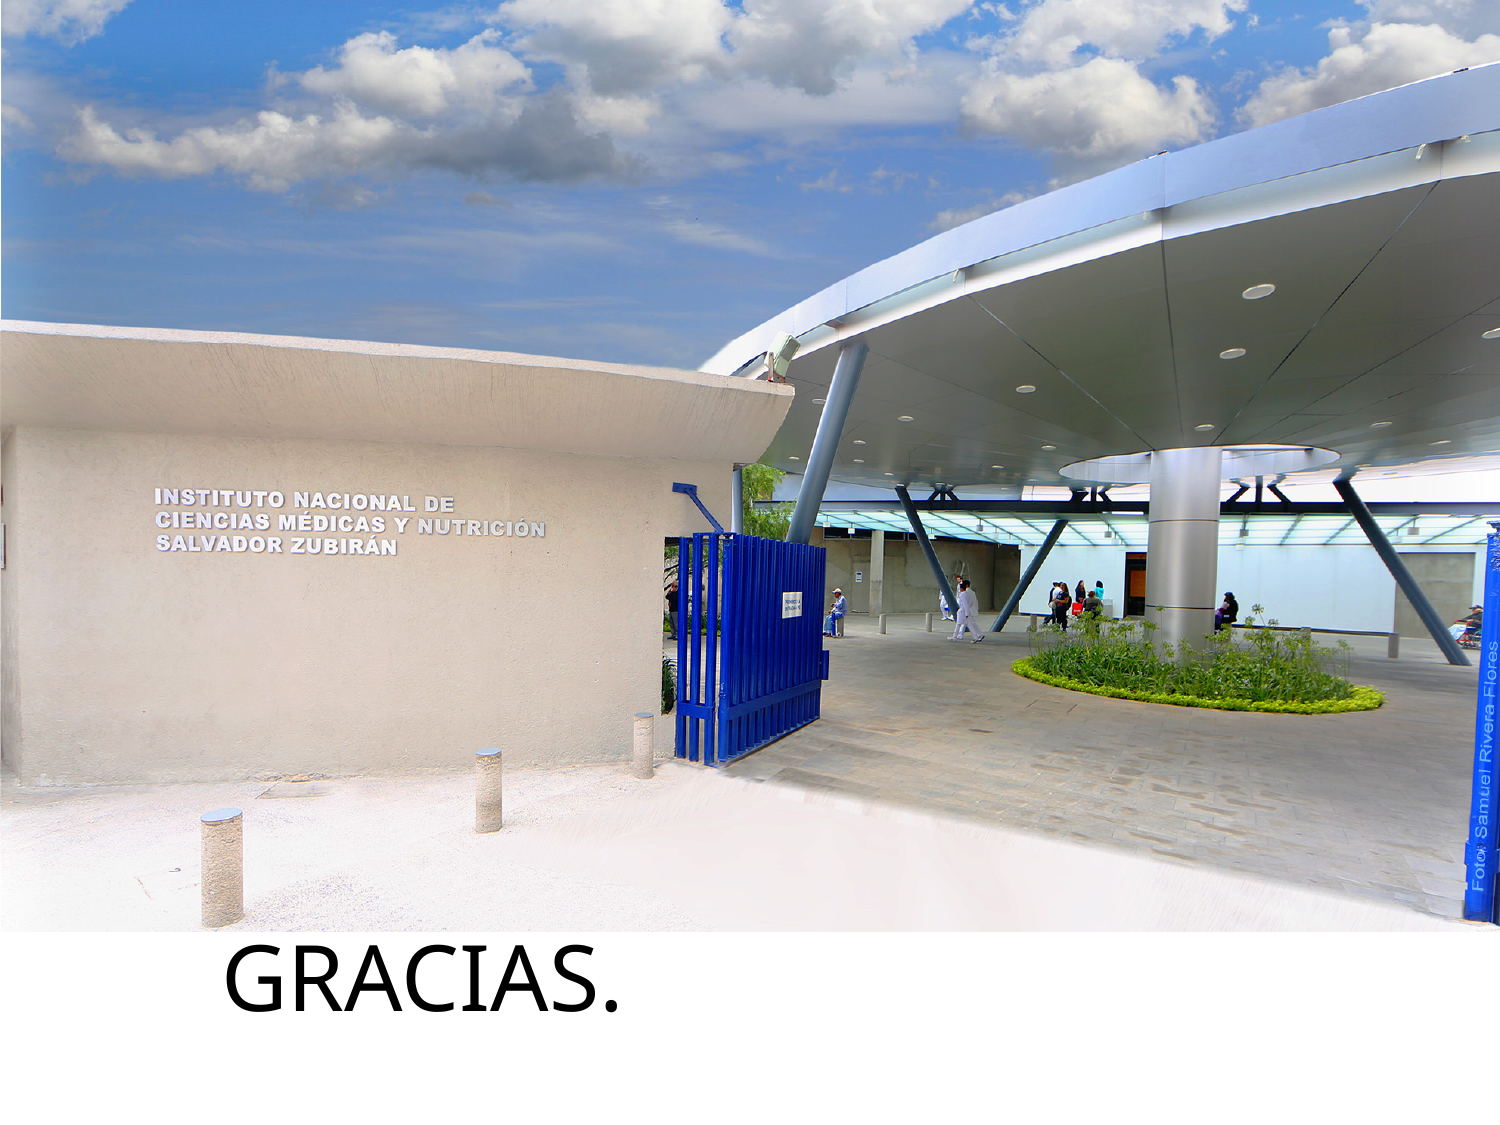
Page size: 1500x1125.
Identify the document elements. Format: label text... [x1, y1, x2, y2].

picture [0, 0, 1500, 932]
title GRACIAS. [206, 932, 1500, 1091]
